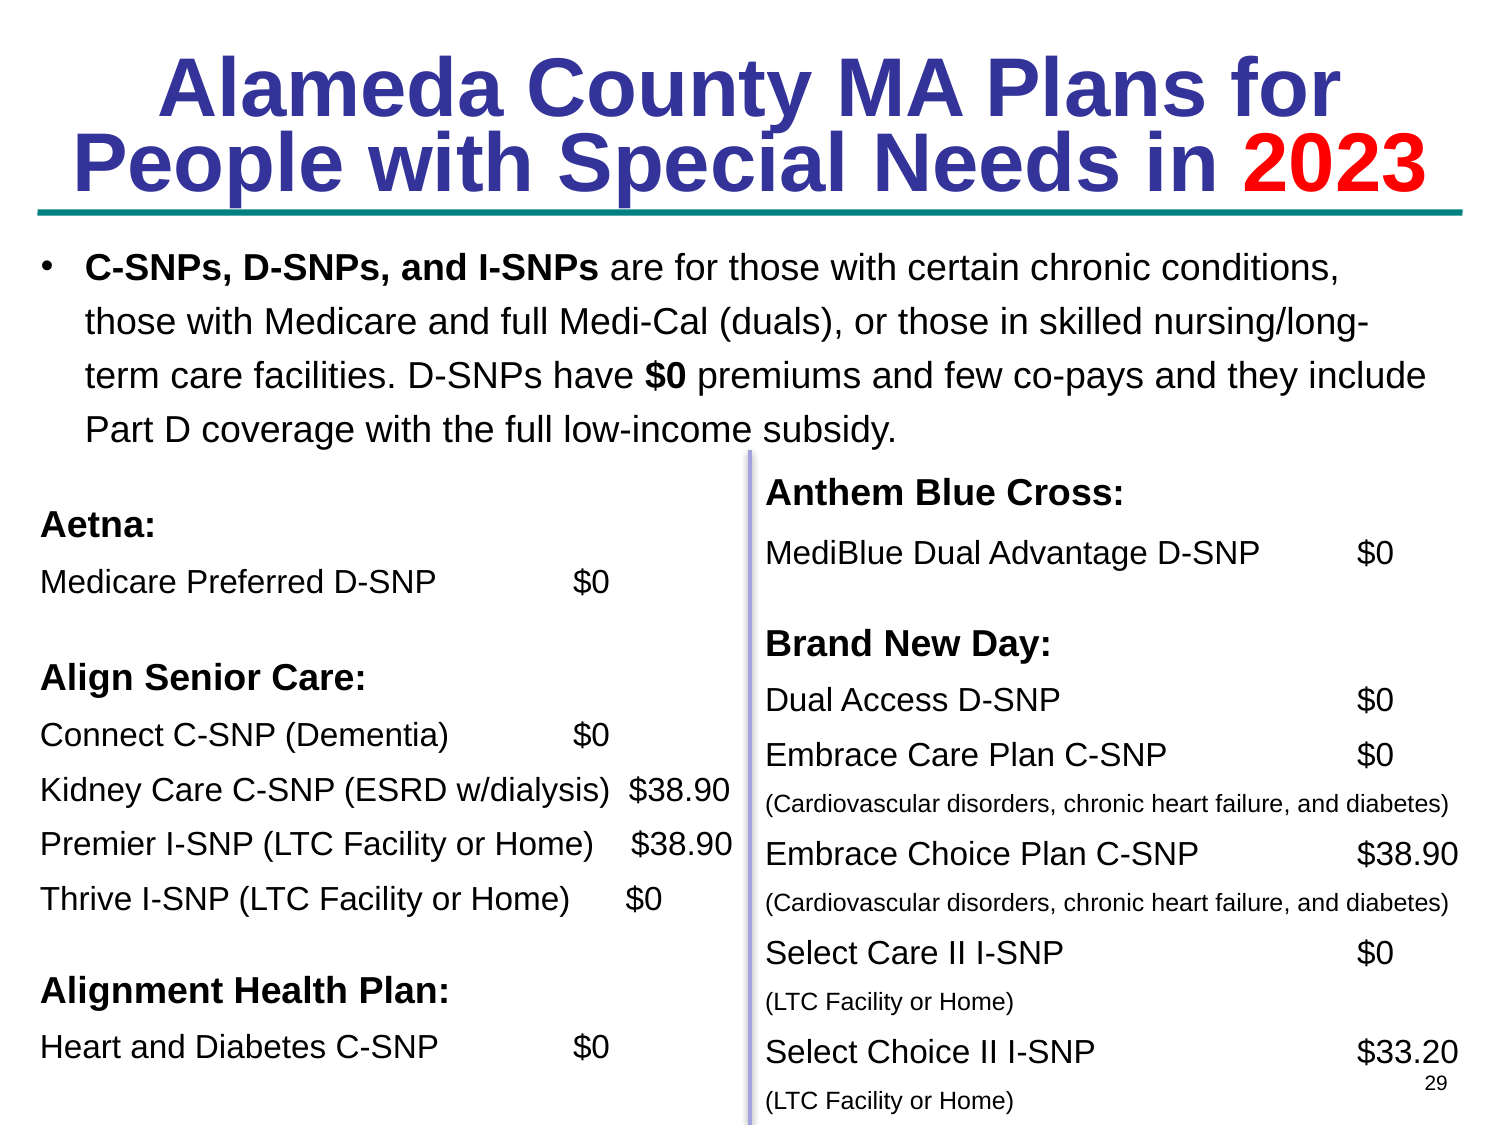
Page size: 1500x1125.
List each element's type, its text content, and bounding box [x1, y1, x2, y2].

text_box Anthem Blue Cross: MediBlue Dual Advantage D-SNP $0 Brand New Day: Dual Access D-SNP $0 Embrace Care Plan C-SNP $0 (Cardiovascular disorders, chronic heart failure, and diabetes) Embrace Choice Plan C-SNP $38.90 (Cardiovascular disorders, chronic heart failure, and diabetes) Select Care II I-SNP $0 (LTC Facility or Home) Select Choice II I-SNP $33.20 (LTC Facility or Home) [751, 451, 1481, 1123]
text_box C-SNPs, D-SNPs, and I-SNPs are for those with certain chronic conditions, those with Medicare and full Medi-Cal (duals), or those in skilled nursing/long-term care facilities. D-SNPs have $0 premiums and few co-pays and they include Part D coverage with the full low-income subsidy. Aetna: Medicare Preferred D-SNP $0 Align Senior Care: Connect C-SNP (Dementia) $0 Kidney Care C-SNP (ESRD w/dialysis) $38.90 Premier I-SNP (LTC Facility or Home) $38.90 Thrive I-SNP (LTC Facility or Home) $0 Alignment Health Plan: Heart and Diabetes C-SNP $0 [24, 226, 1450, 1073]
title Alameda County MA Plans for People with Special Needs in 2023 [37, 49, 1463, 212]
